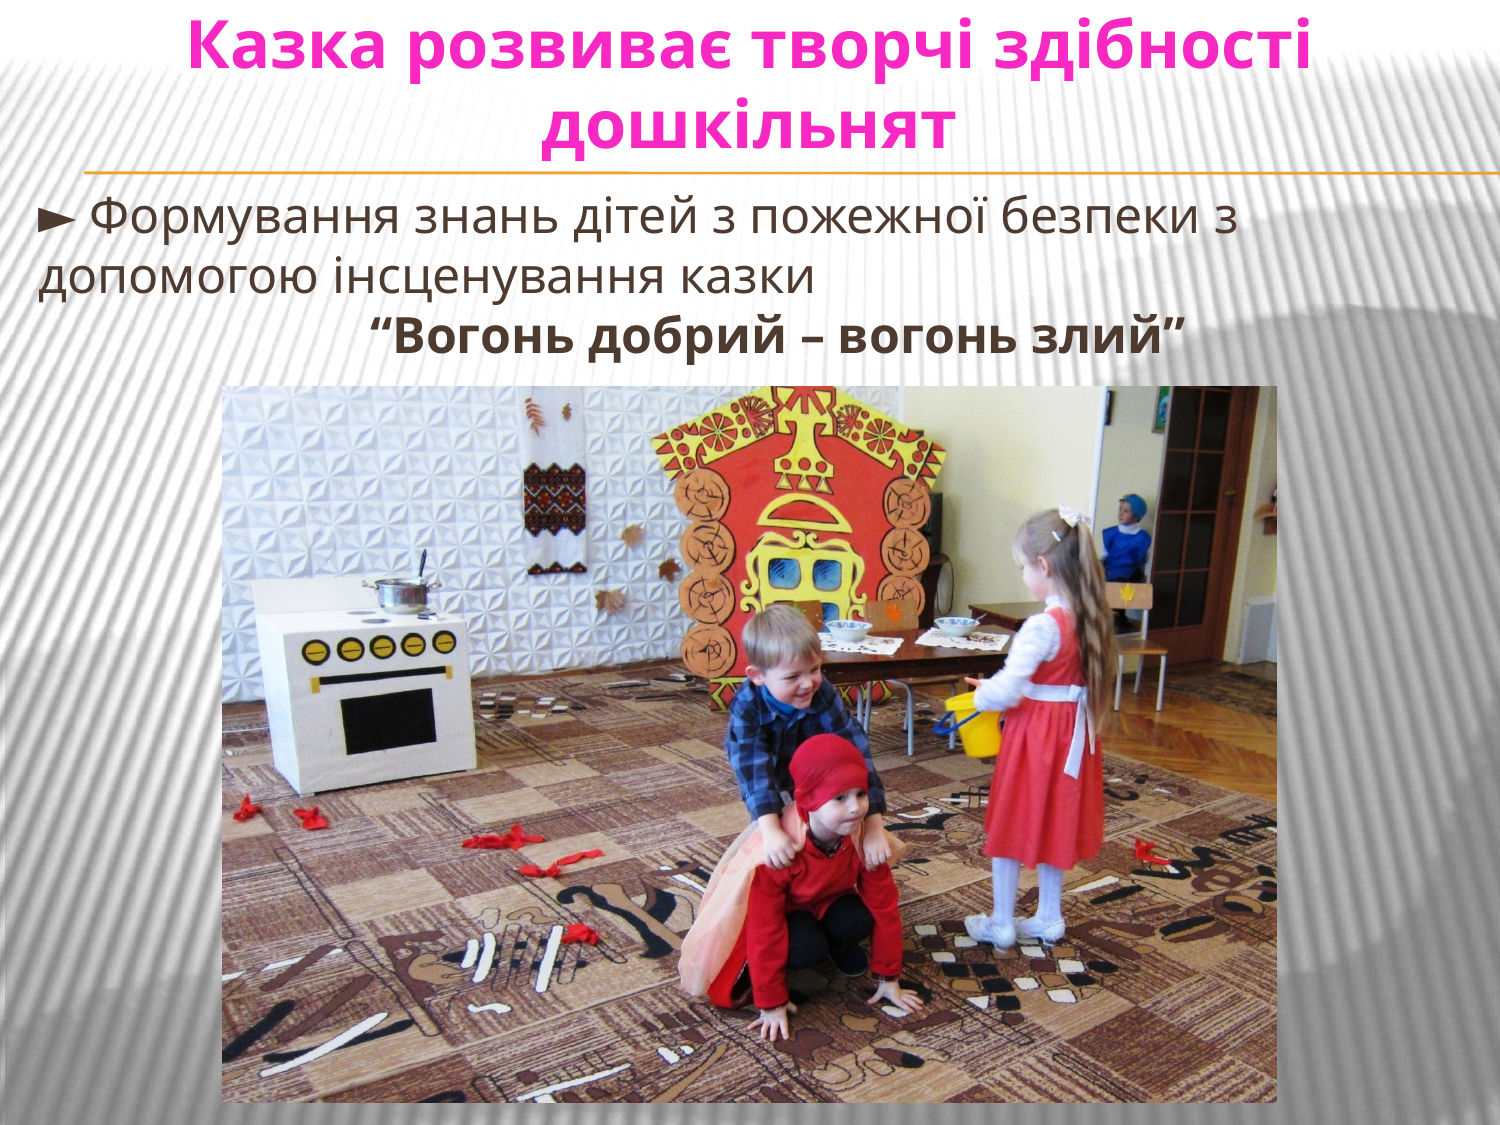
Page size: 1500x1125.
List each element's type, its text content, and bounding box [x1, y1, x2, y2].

picture [0, 0, 1500, 1125]
text_box ► Формування знань дітей з пожежної безпеки з допомогою інсценування казки “Вогонь добрий – вогонь злий” [23, 175, 1429, 375]
text_box Казка розвиває творчі здібності дошкільнят [23, 0, 1476, 164]
